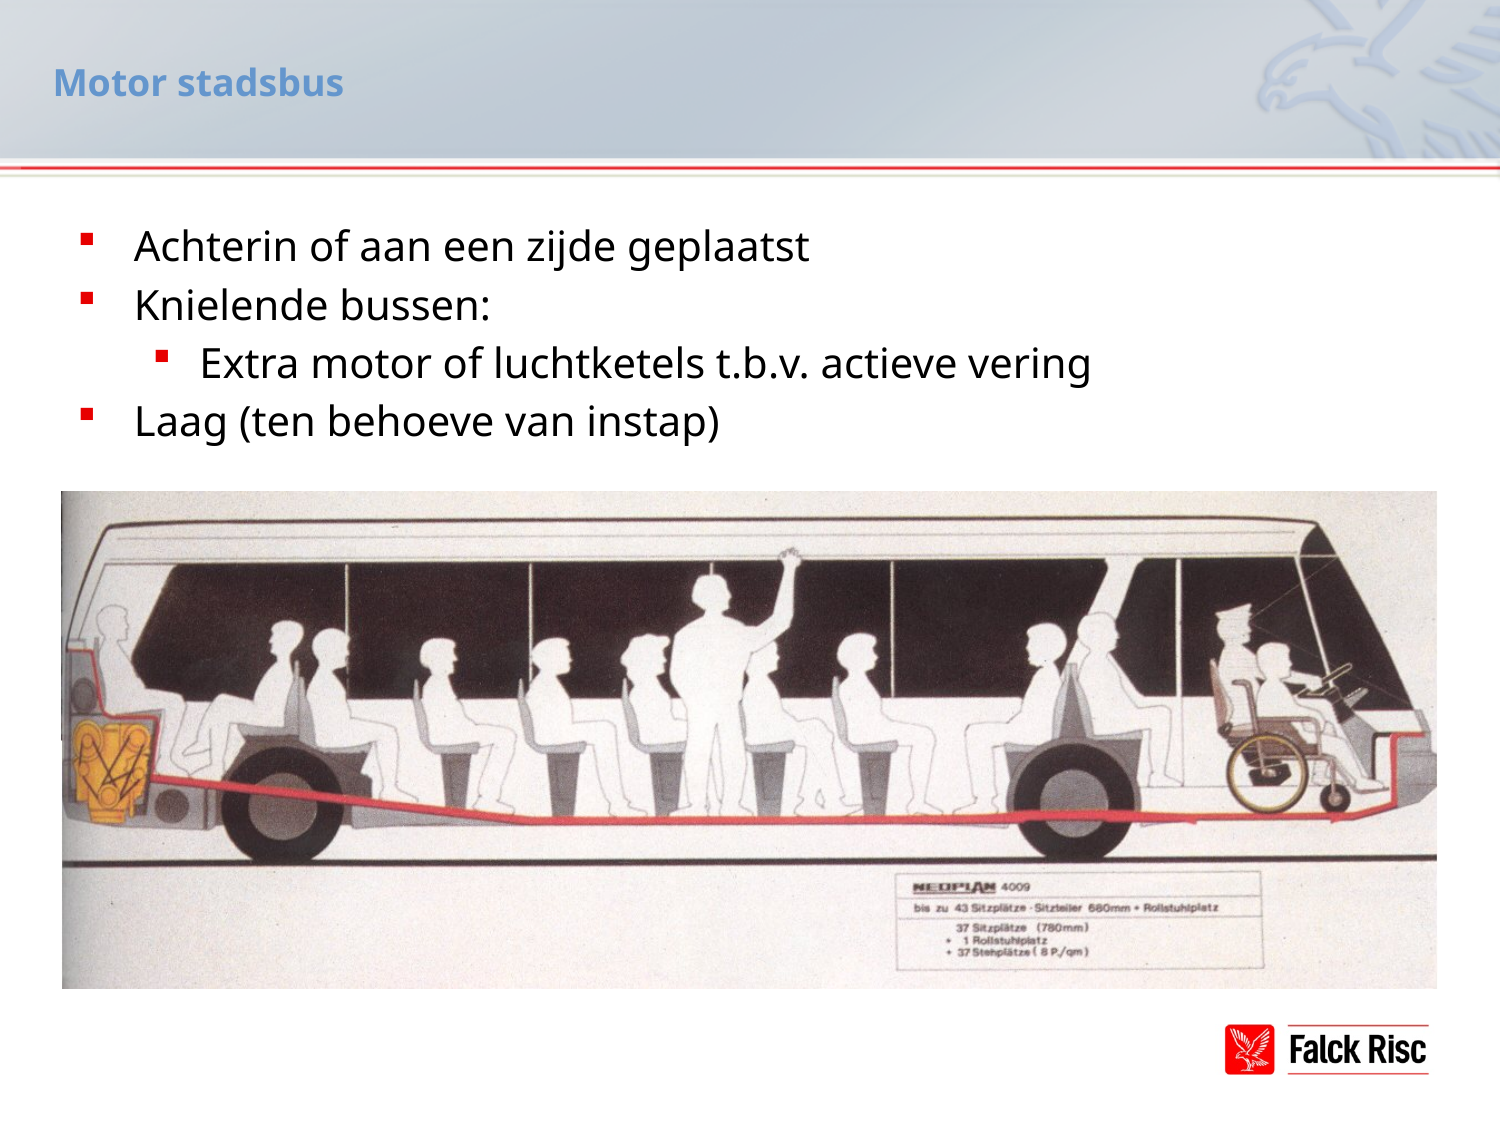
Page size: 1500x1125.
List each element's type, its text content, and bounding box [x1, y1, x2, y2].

list Achterin of aan een zijde geplaatst Knielende bussen: Extra motor of luchtketels t.b.v. actieve vering Laag (ten behoeve van instap) [62, 212, 1460, 1038]
title Motor stadsbus [37, 37, 1276, 126]
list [61, 491, 1438, 990]
picture [0, 0, 1500, 1125]
